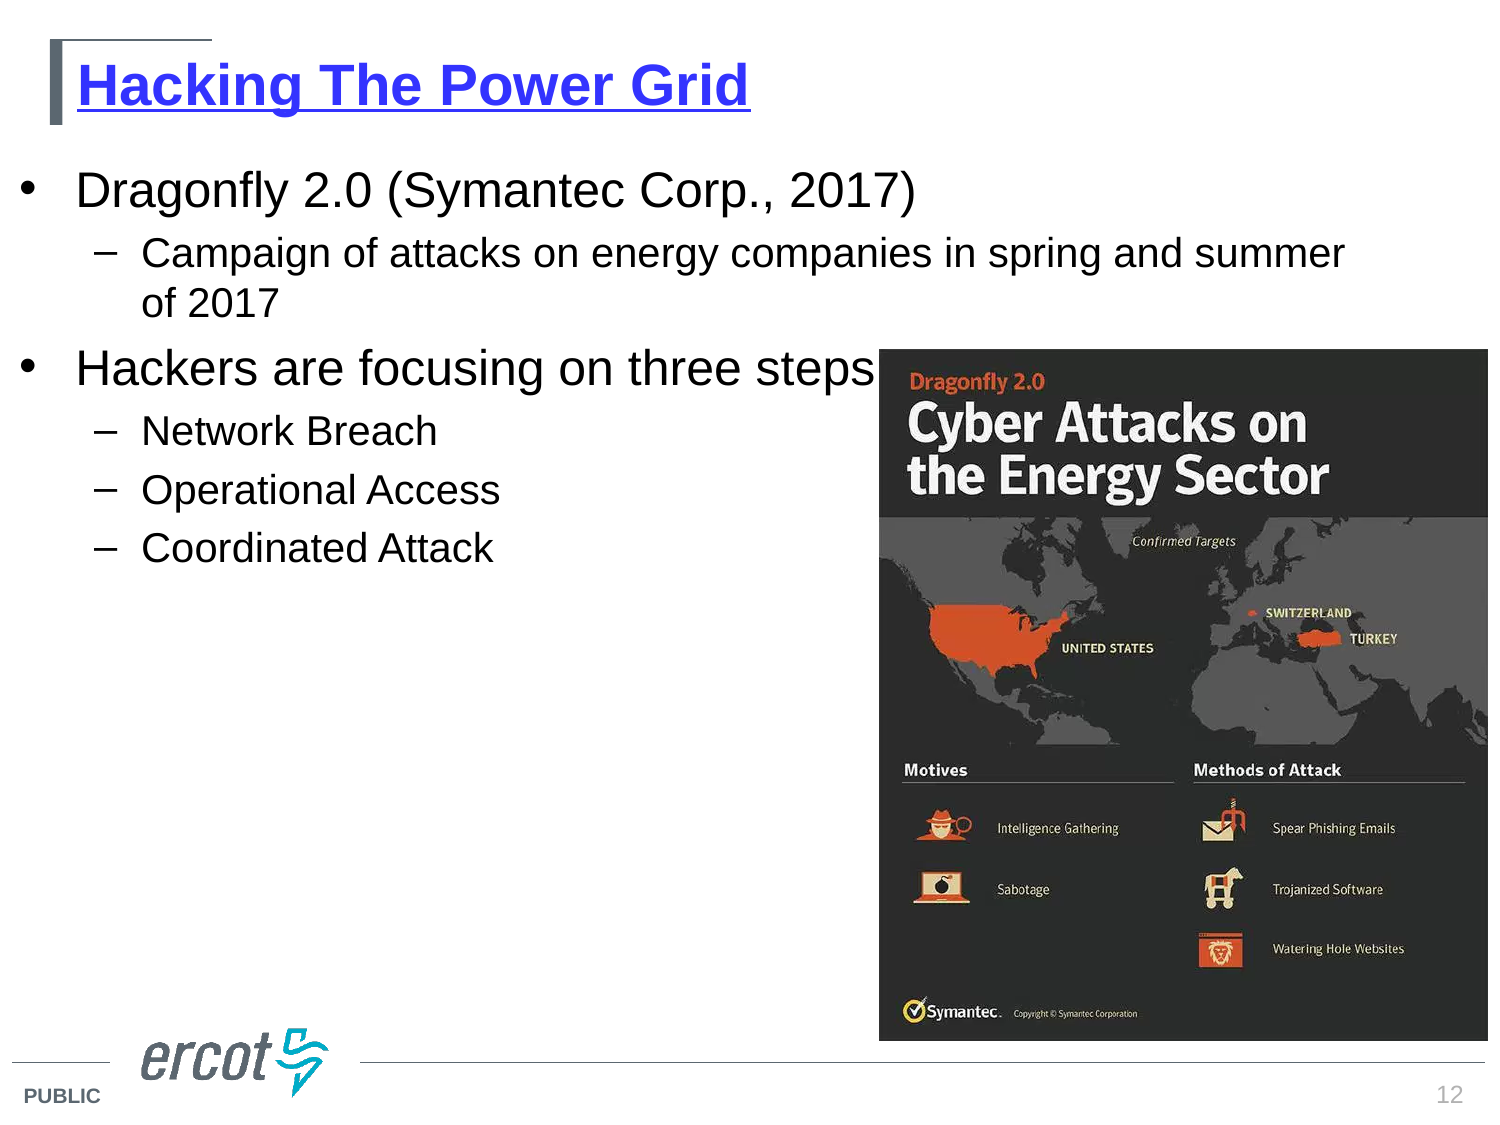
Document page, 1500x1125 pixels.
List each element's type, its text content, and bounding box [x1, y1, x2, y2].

picture [137, 1024, 332, 1100]
slide_number 12 [1412, 1076, 1488, 1112]
picture [879, 349, 1488, 1041]
list Dragonfly 2.0 (Symantec Corp., 2017) Campaign of attacks on energy companies in spring and summer of 2017 Hackers are focusing on three steps: Network Breach Operational Access Coordinated Attack [4, 149, 1380, 913]
title Hacking The Power Grid [62, 39, 1450, 228]
